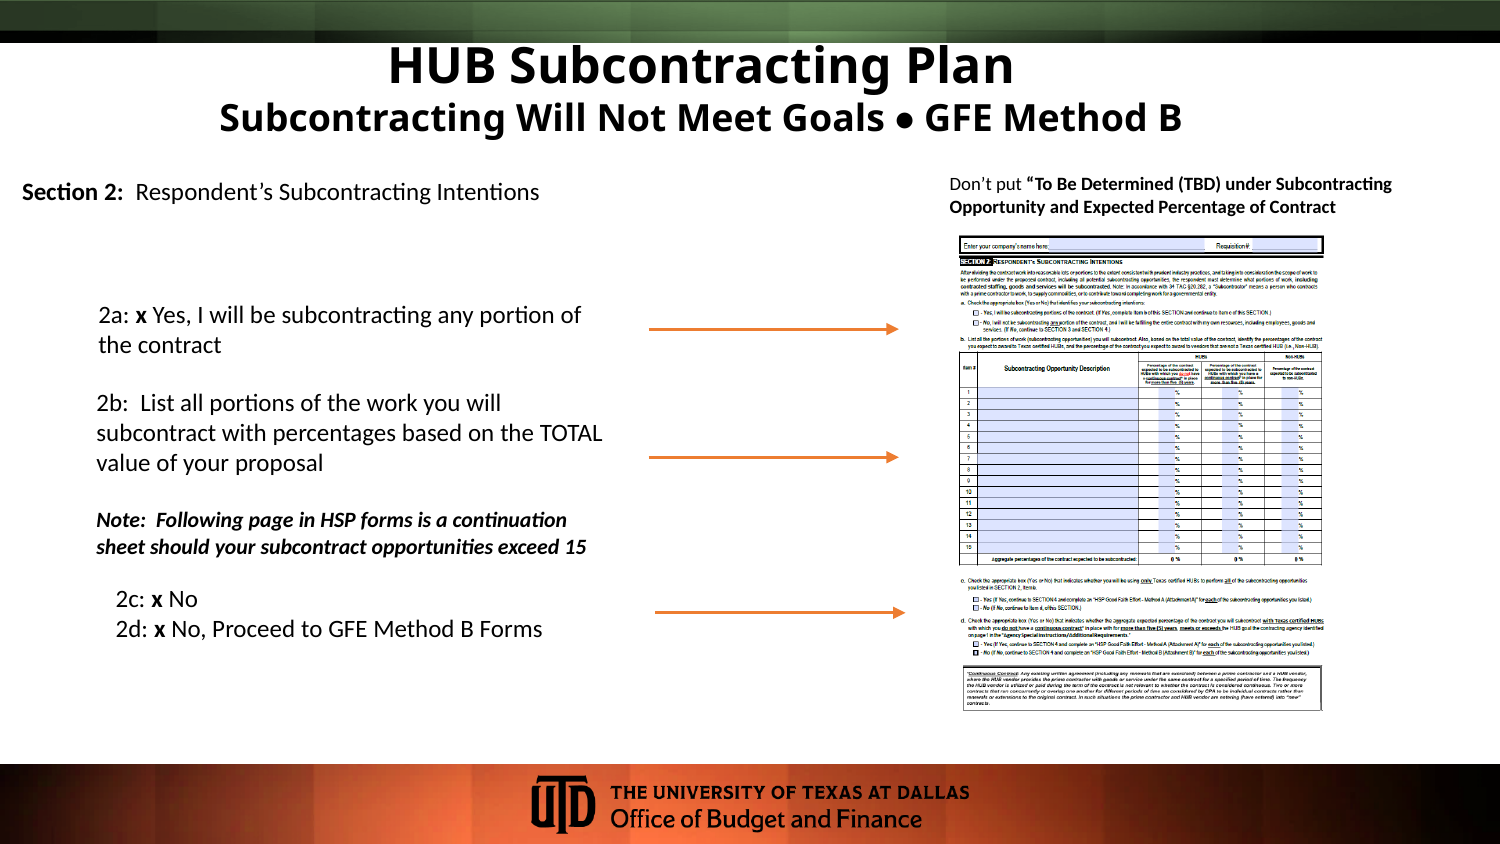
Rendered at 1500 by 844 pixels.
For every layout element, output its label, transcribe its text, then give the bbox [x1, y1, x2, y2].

text_box HUB Subcontracting Plan Subcontracting Will Not Meet Goals • GFE Method B [219, 33, 1184, 140]
text_box 2a: x Yes, I will be subcontracting any portion of the contract [83, 291, 610, 366]
text_box Section 2: Respondent’s Subcontracting Intentions [7, 168, 649, 214]
text_box 2b: List all portions of the work you will subcontract with percentages based on the TOTAL value of your proposal Note: Following page in HSP forms is a continuation sheet should your subcontract opportunities exceed 15 [81, 379, 627, 566]
text_box Don’t put “To Be Determined (TBD) under Subcontracting Opportunity and Expected Percentage of Contract [934, 164, 1481, 225]
picture [945, 222, 1337, 727]
text_box 2c: x No 2d: x No, Proceed to GFE Method B Forms [100, 574, 627, 650]
picture [0, 764, 1500, 844]
